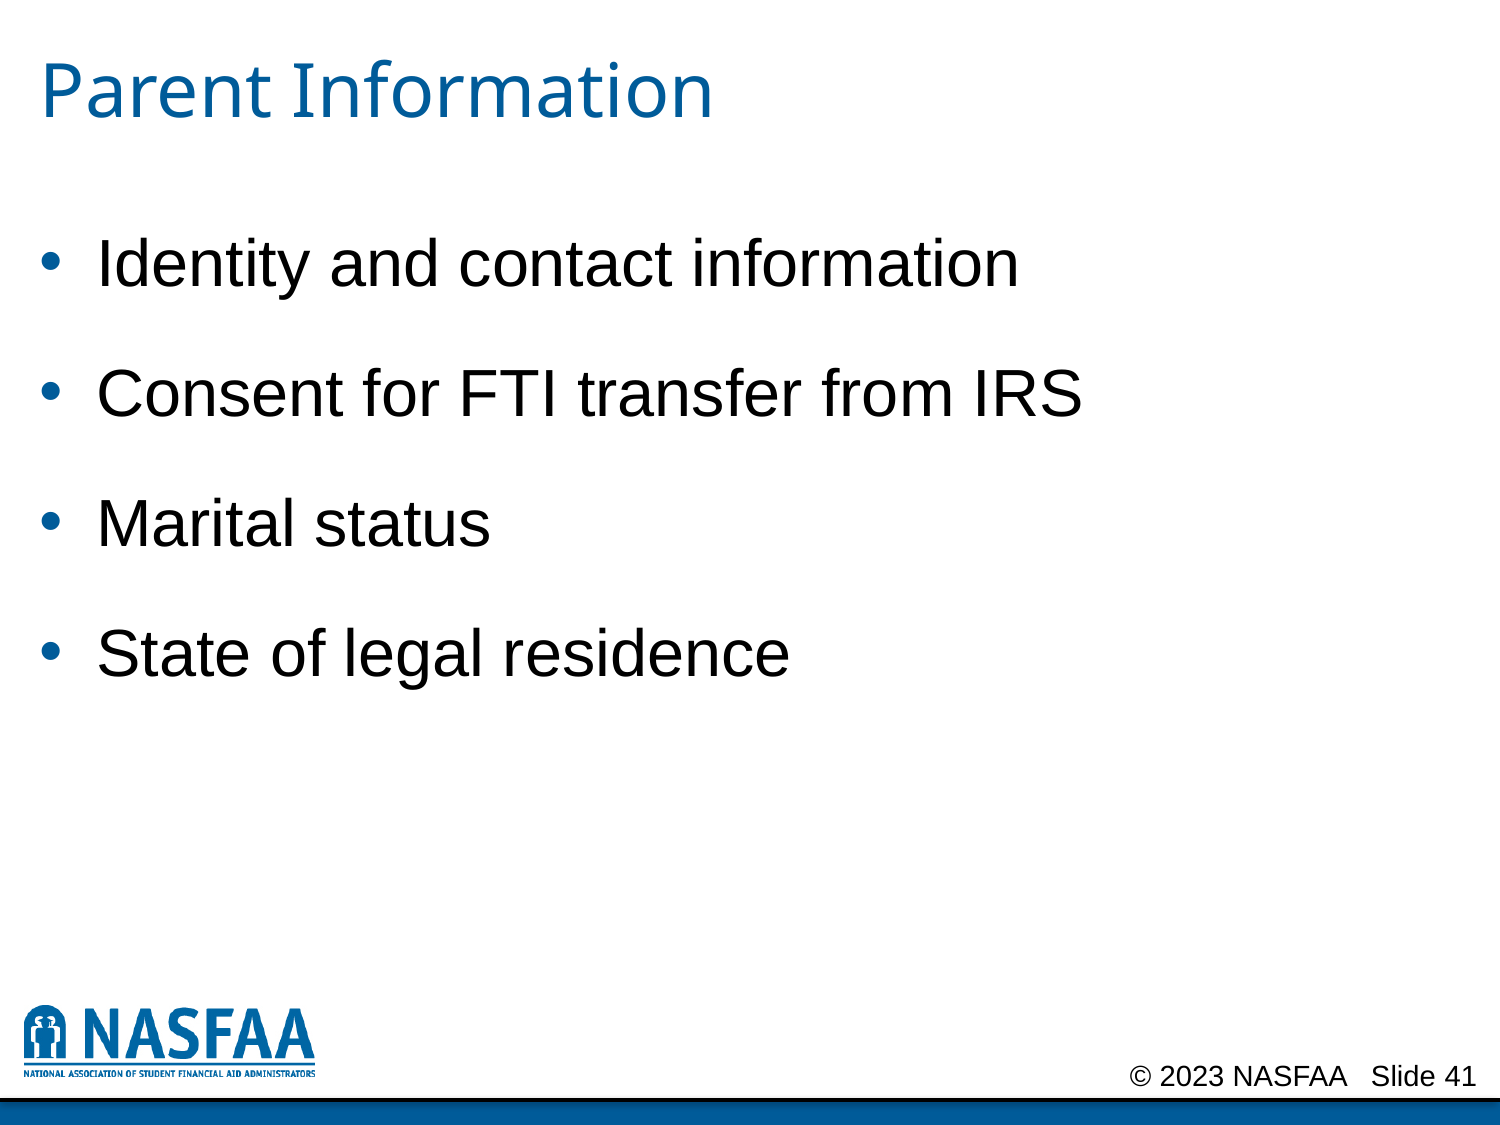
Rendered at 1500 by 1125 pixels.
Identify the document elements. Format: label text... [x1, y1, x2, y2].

list Identity and contact information Consent for FTI transfer from IRS Marital status State of legal residence [24, 212, 1475, 963]
picture [24, 1005, 315, 1077]
title Parent Information [24, 0, 1475, 188]
